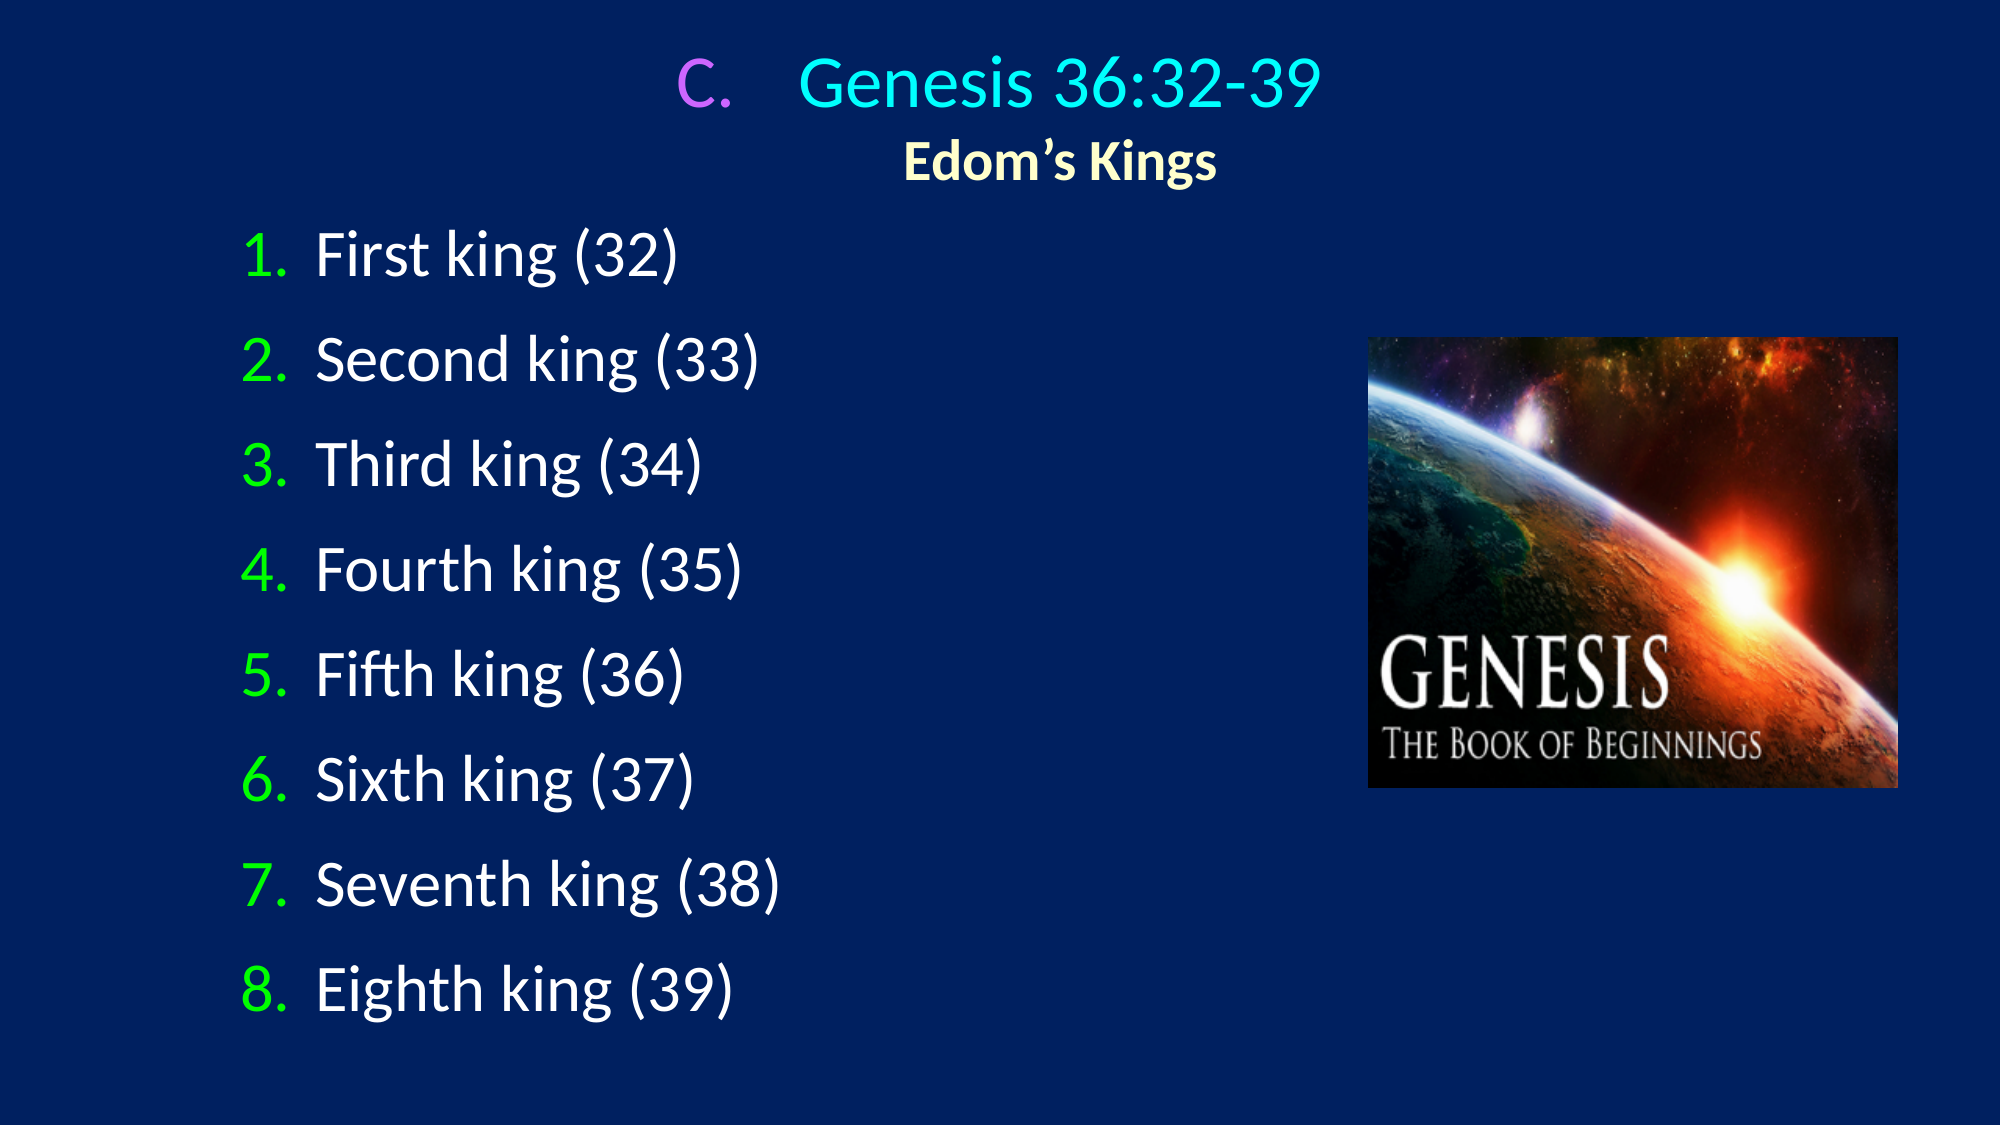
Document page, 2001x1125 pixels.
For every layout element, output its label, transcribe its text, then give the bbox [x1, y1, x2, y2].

picture [1367, 337, 1898, 788]
title Genesis 36:32-39 Edom’s Kings [535, 37, 1464, 188]
list First king (32) Second king (33) Third king (34) Fourth king (35) Fifth king (36) Sixth king (37) Seventh king (38) Eighth king (39) [224, 202, 1166, 1026]
